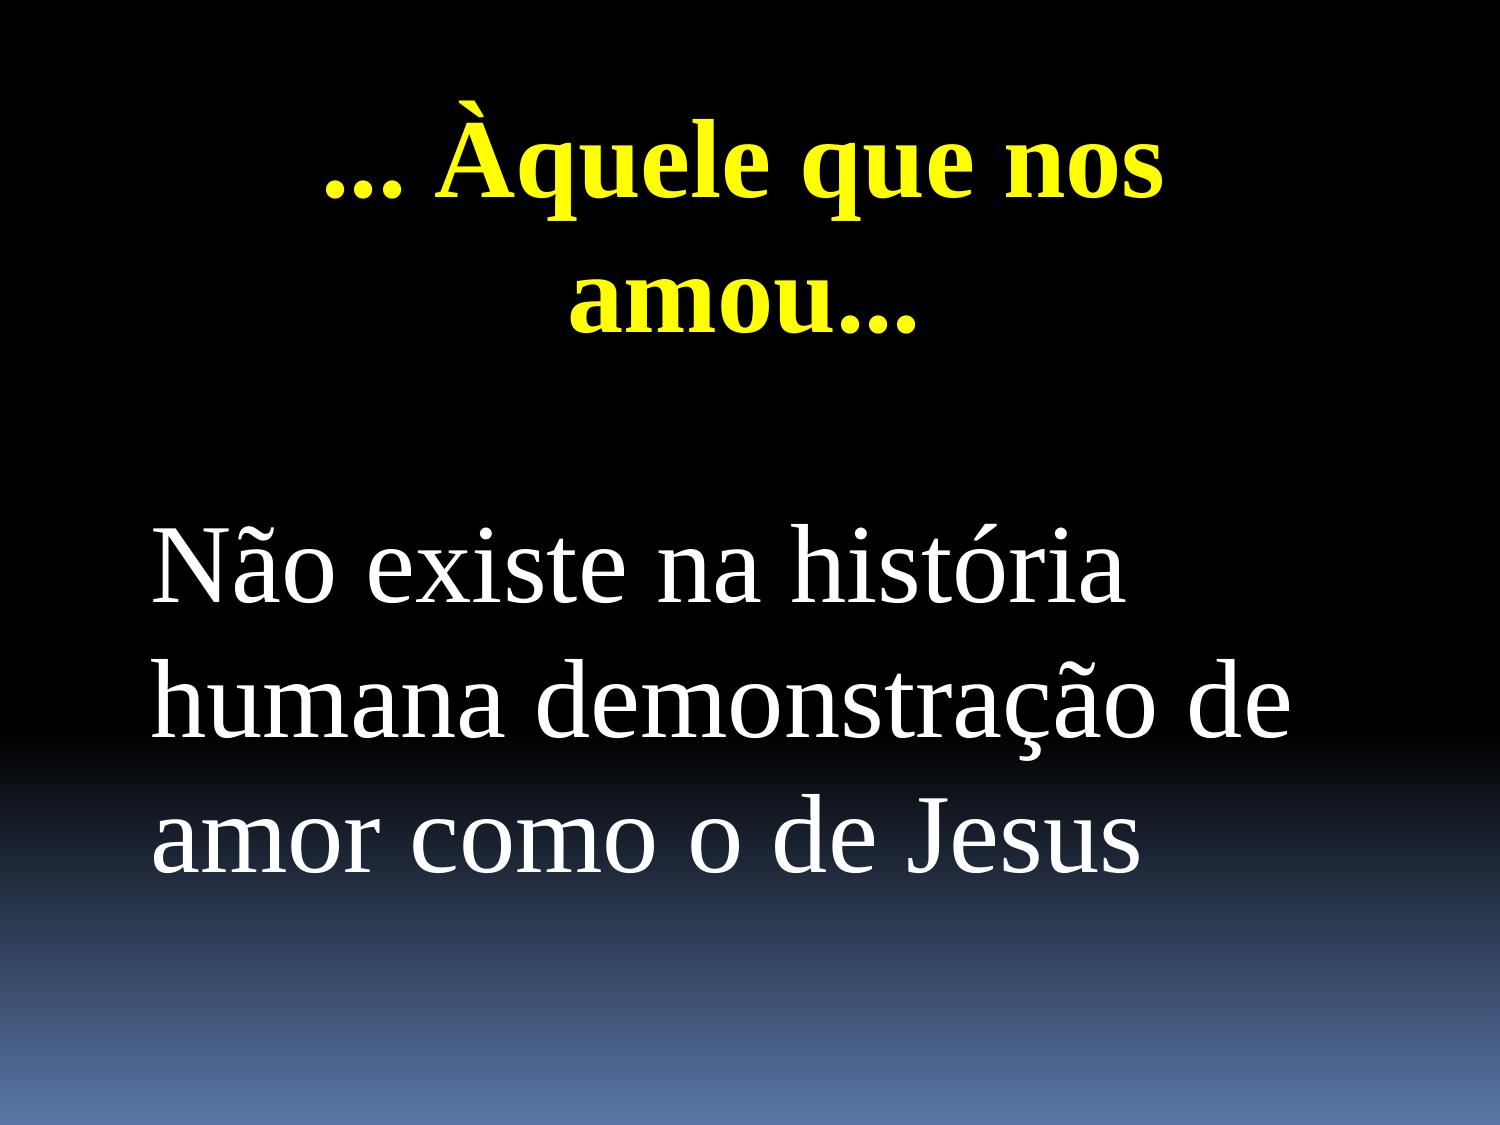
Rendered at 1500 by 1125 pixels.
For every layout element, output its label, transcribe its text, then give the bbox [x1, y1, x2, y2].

text_box ... Àquele que nos amou... Não existe na história humana demonstração de amor como o de Jesus [135, 78, 1353, 1125]
